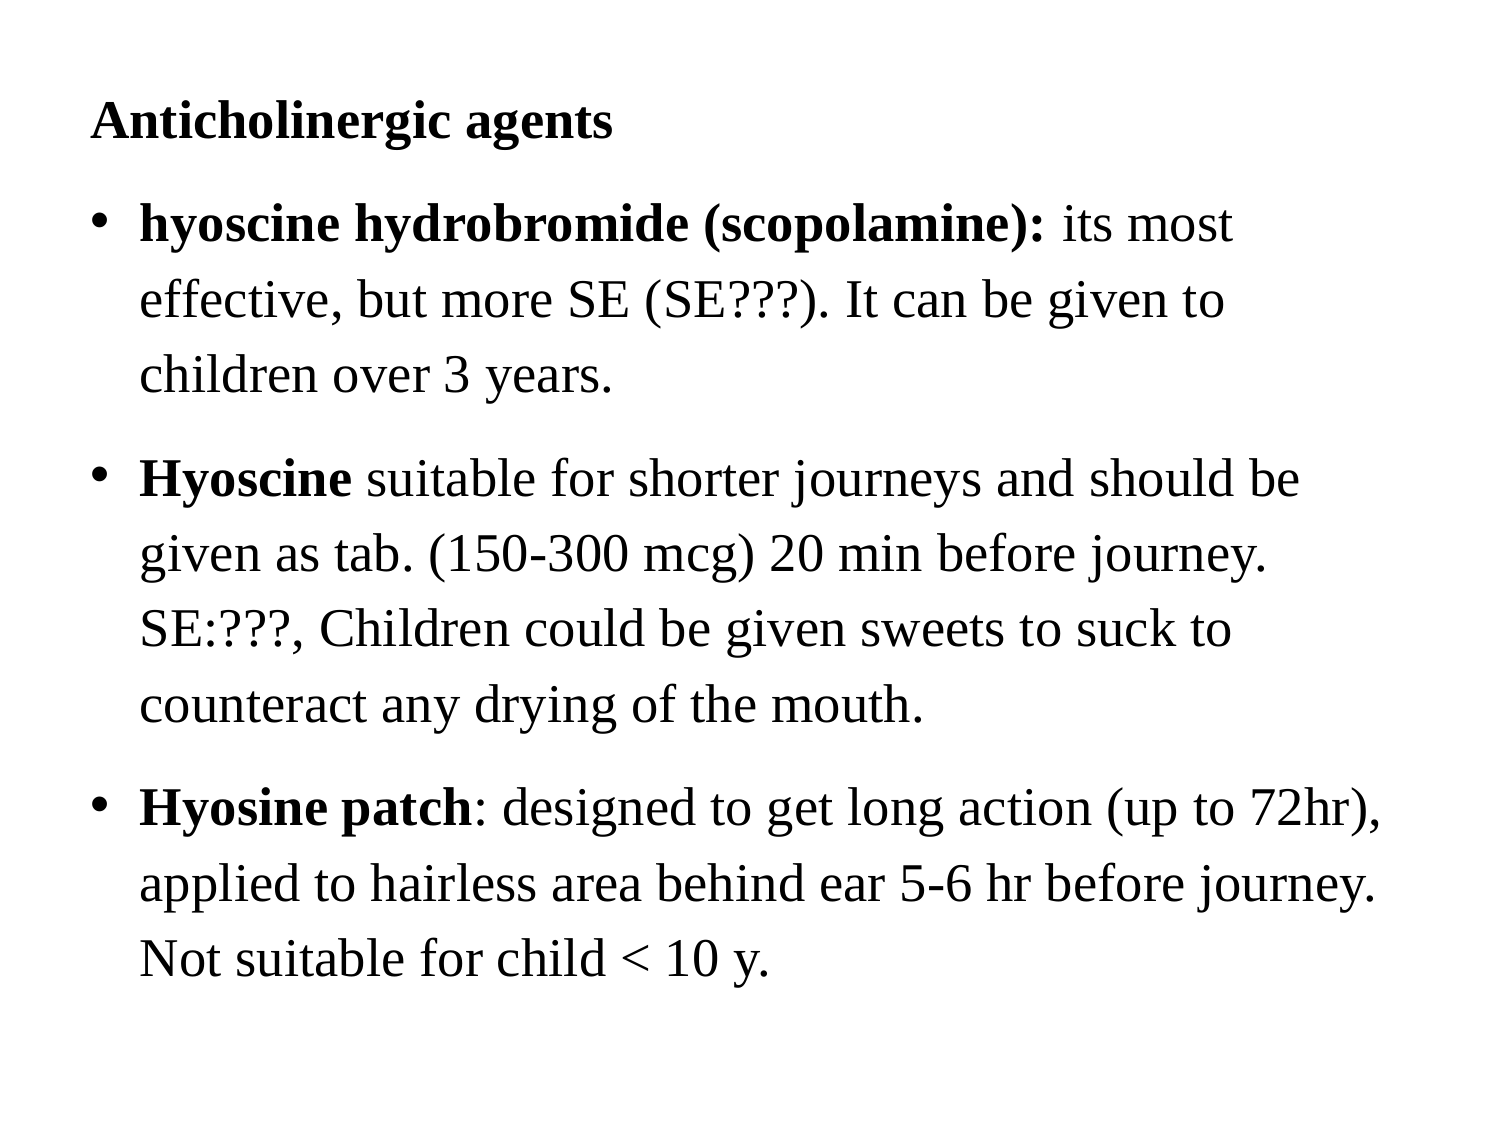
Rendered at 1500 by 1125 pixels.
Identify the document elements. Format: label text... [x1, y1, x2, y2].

list Anticholinergic agents hyoscine hydrobromide (scopolamine): its most effective, but more SE (SE???). It can be given to children over 3 years. Hyoscine suitable for shorter journeys and should be given as tab. (150-300 mcg) 20 min before journey. SE:???, Children could be given sweets to suck to counteract any drying of the mouth. Hyosine patch: designed to get long action (up to 72hr), applied to hairless area behind ear 5-6 hr before journey. Not suitable for child < 10 y. [75, 66, 1425, 1005]
